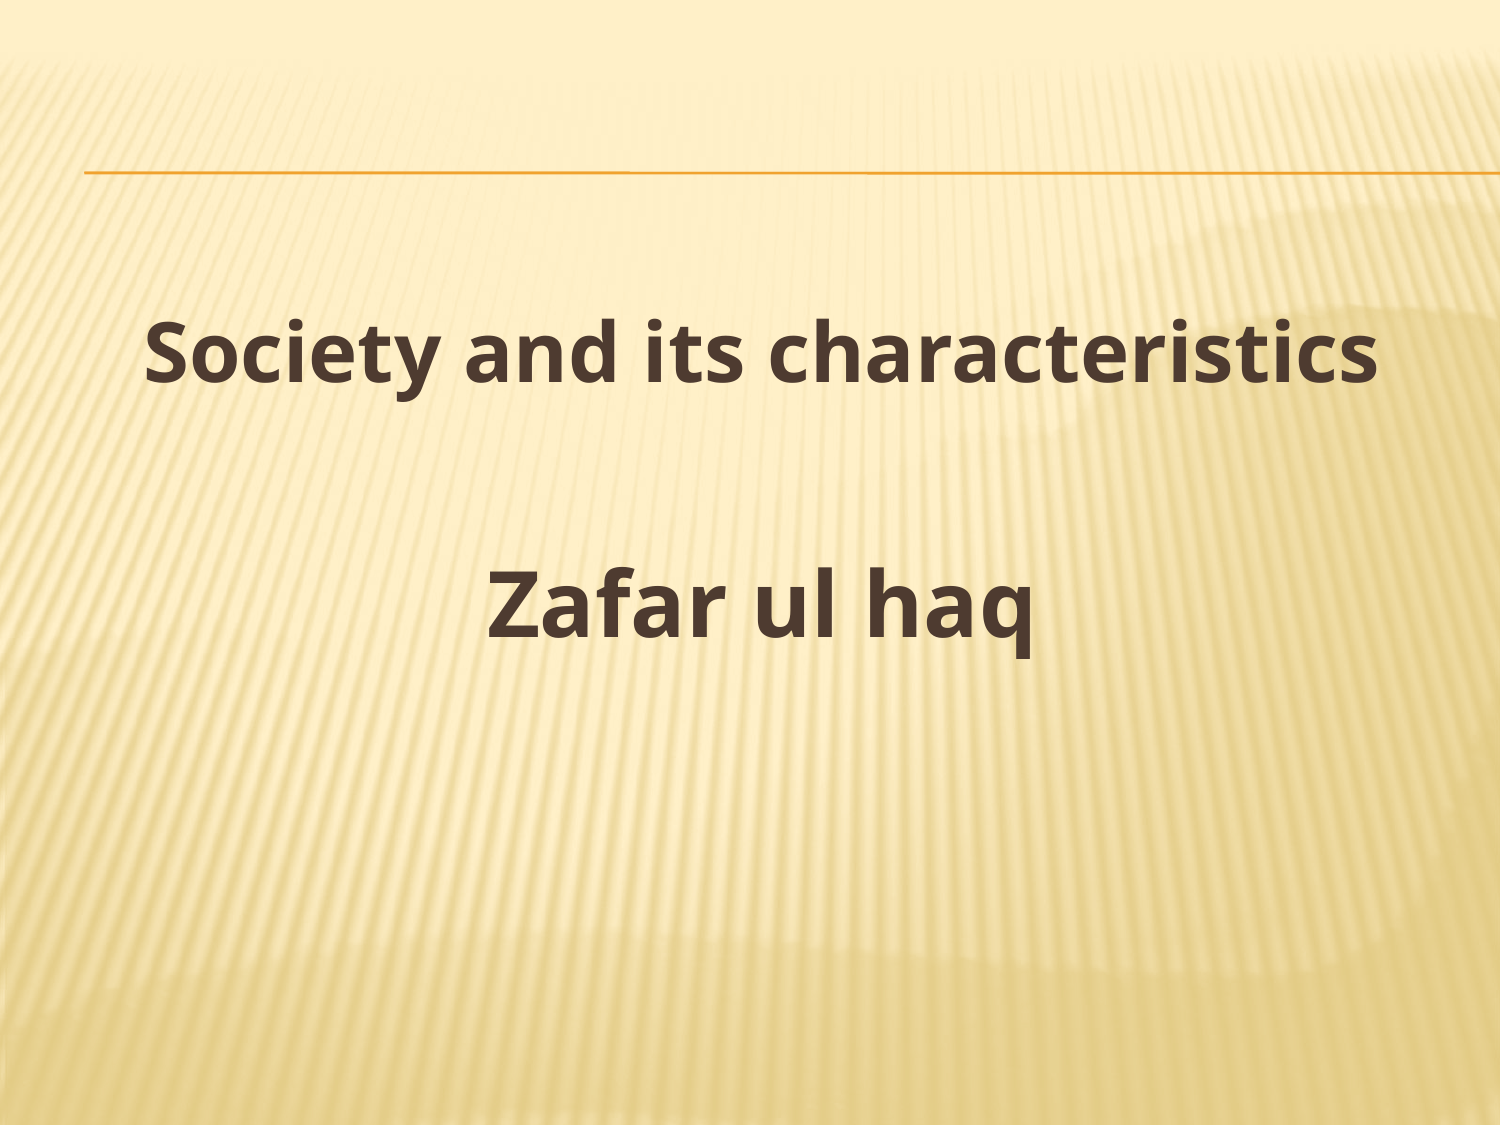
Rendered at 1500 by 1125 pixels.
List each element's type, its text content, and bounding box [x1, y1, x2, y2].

list Society and its characteristics Zafar ul haq [50, 174, 1475, 998]
